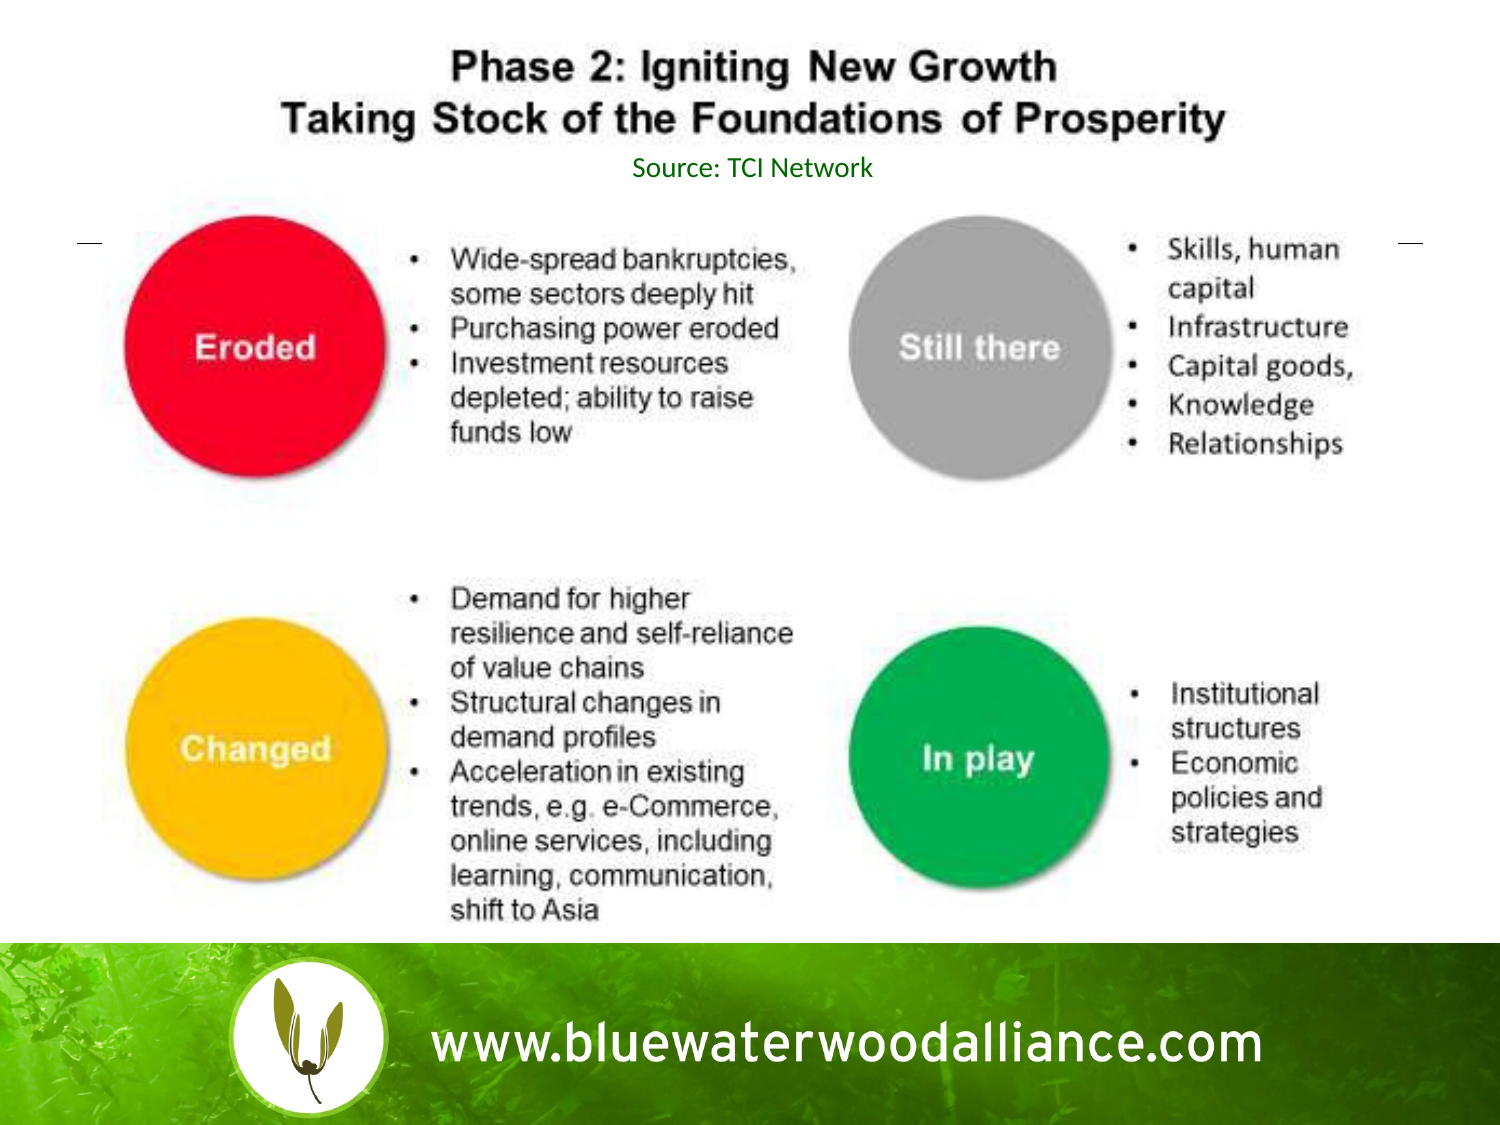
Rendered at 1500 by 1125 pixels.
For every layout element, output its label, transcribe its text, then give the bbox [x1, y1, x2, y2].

picture [0, 943, 1500, 1125]
text_box [102, 42, 1398, 135]
title Source: TCI Network [78, 135, 1429, 197]
text_box [102, 197, 1398, 942]
